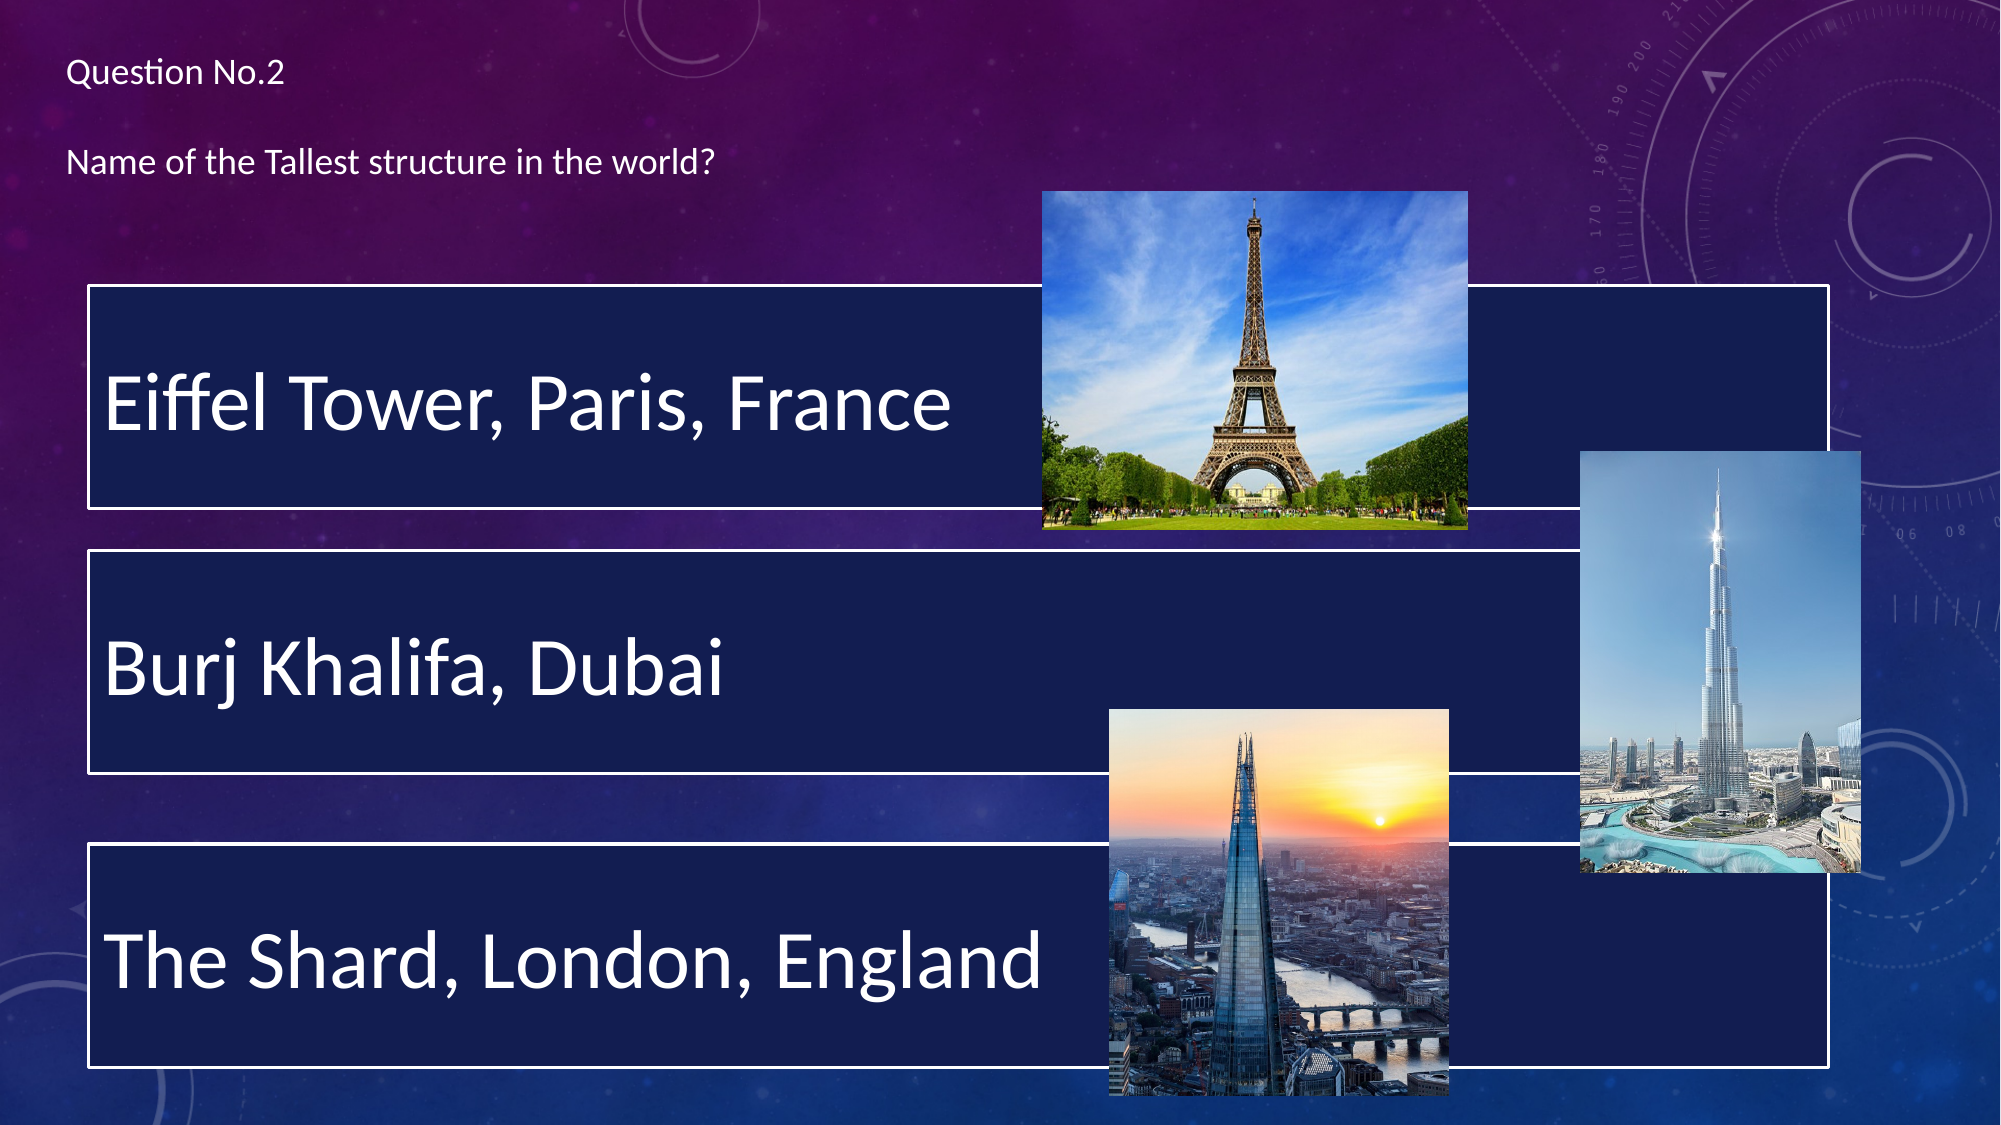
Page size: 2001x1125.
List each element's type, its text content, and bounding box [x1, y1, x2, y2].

text_box The Shard, London, England [87, 842, 1103, 1069]
picture [0, 0, 2001, 1125]
text_box Burj Khalifa, Dubai [87, 549, 1573, 775]
text_box Eiffel Tower, Paris, France [1473, 284, 1830, 510]
text_box Eiffel Tower, Paris, France [87, 284, 1036, 510]
text_box Question No.2 Name of the Tallest structure in the world? [51, 39, 1664, 190]
text_box The Shard, London, England [1454, 842, 1830, 1069]
